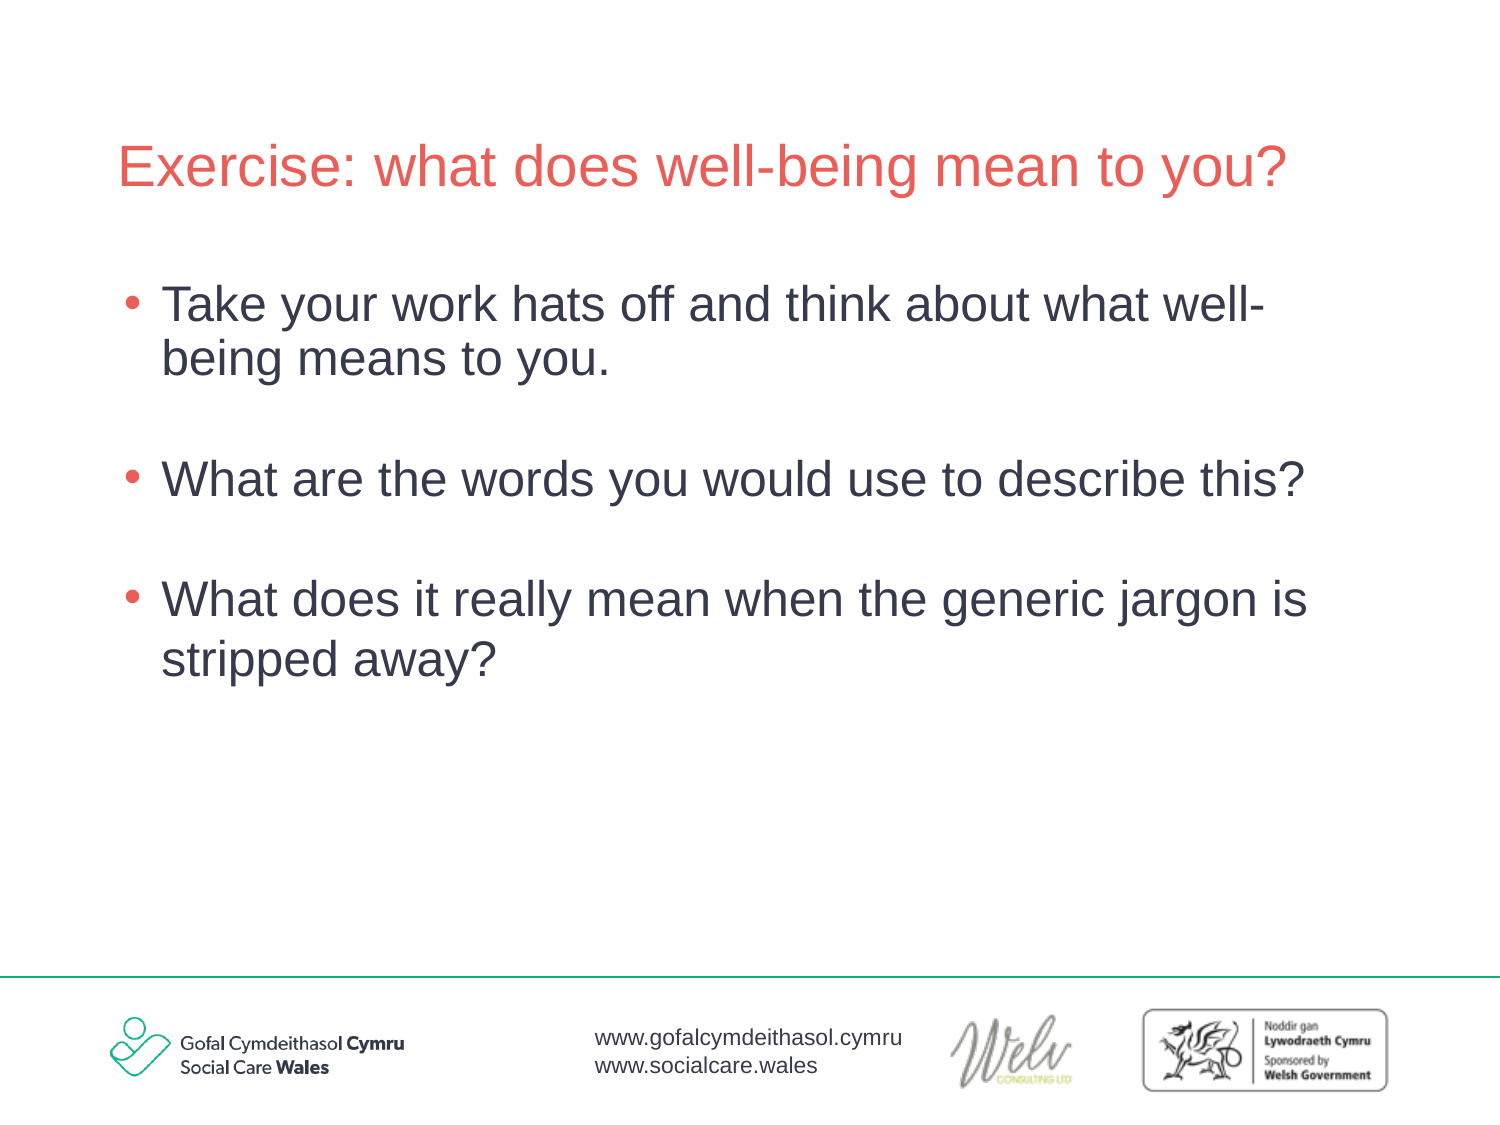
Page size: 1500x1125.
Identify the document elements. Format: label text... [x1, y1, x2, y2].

title Exercise: what does well-being mean to you? [102, 128, 1398, 245]
picture [950, 1014, 1073, 1089]
picture [1137, 995, 1395, 1106]
list Take your work hats off and think about what well-being means to you. What are the words you would use to describe this? What does it really mean when the generic jargon is stripped away? [108, 270, 1404, 900]
